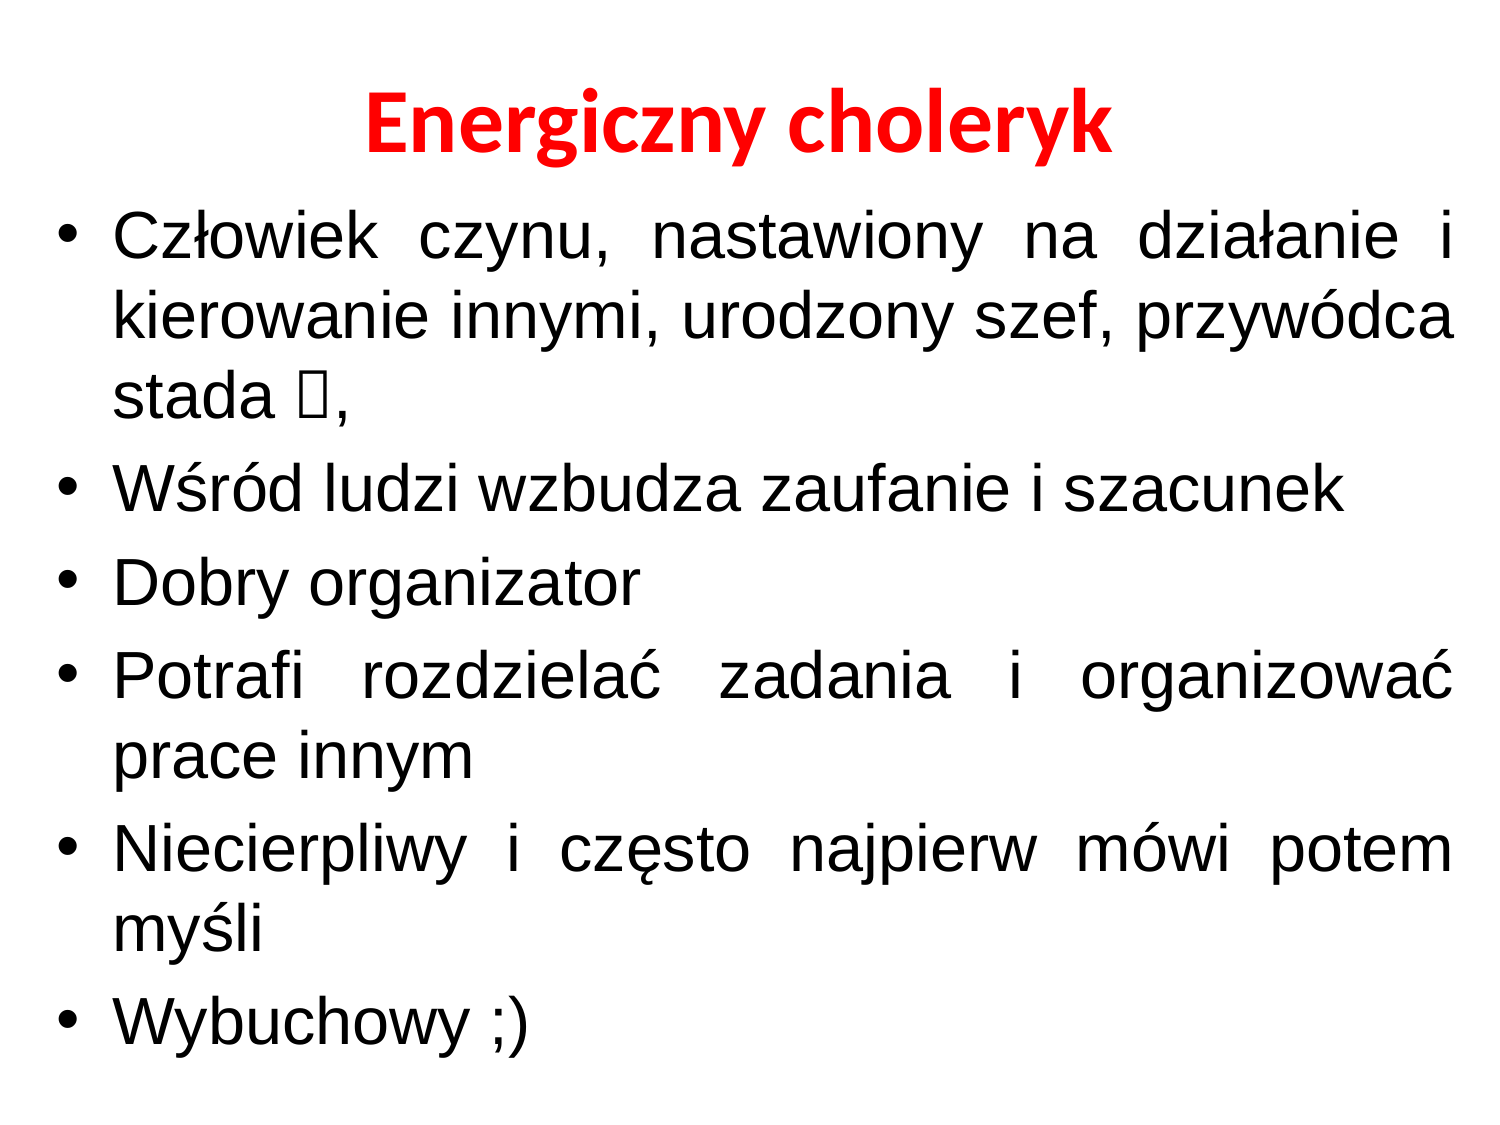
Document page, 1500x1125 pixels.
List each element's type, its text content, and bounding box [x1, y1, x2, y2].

title Energiczny choleryk [75, 0, 1425, 184]
list Człowiek czynu, nastawiony na działanie i kierowanie innymi, urodzony szef, przywódca stada , Wśród ludzi wzbudza zaufanie i szacunek Dobry organizator Potrafi rozdzielać zadania i organizować prace innym Niecierpliwy i często najpierw mówi potem myśli Wybuchowy ;) [41, 184, 1471, 1005]
